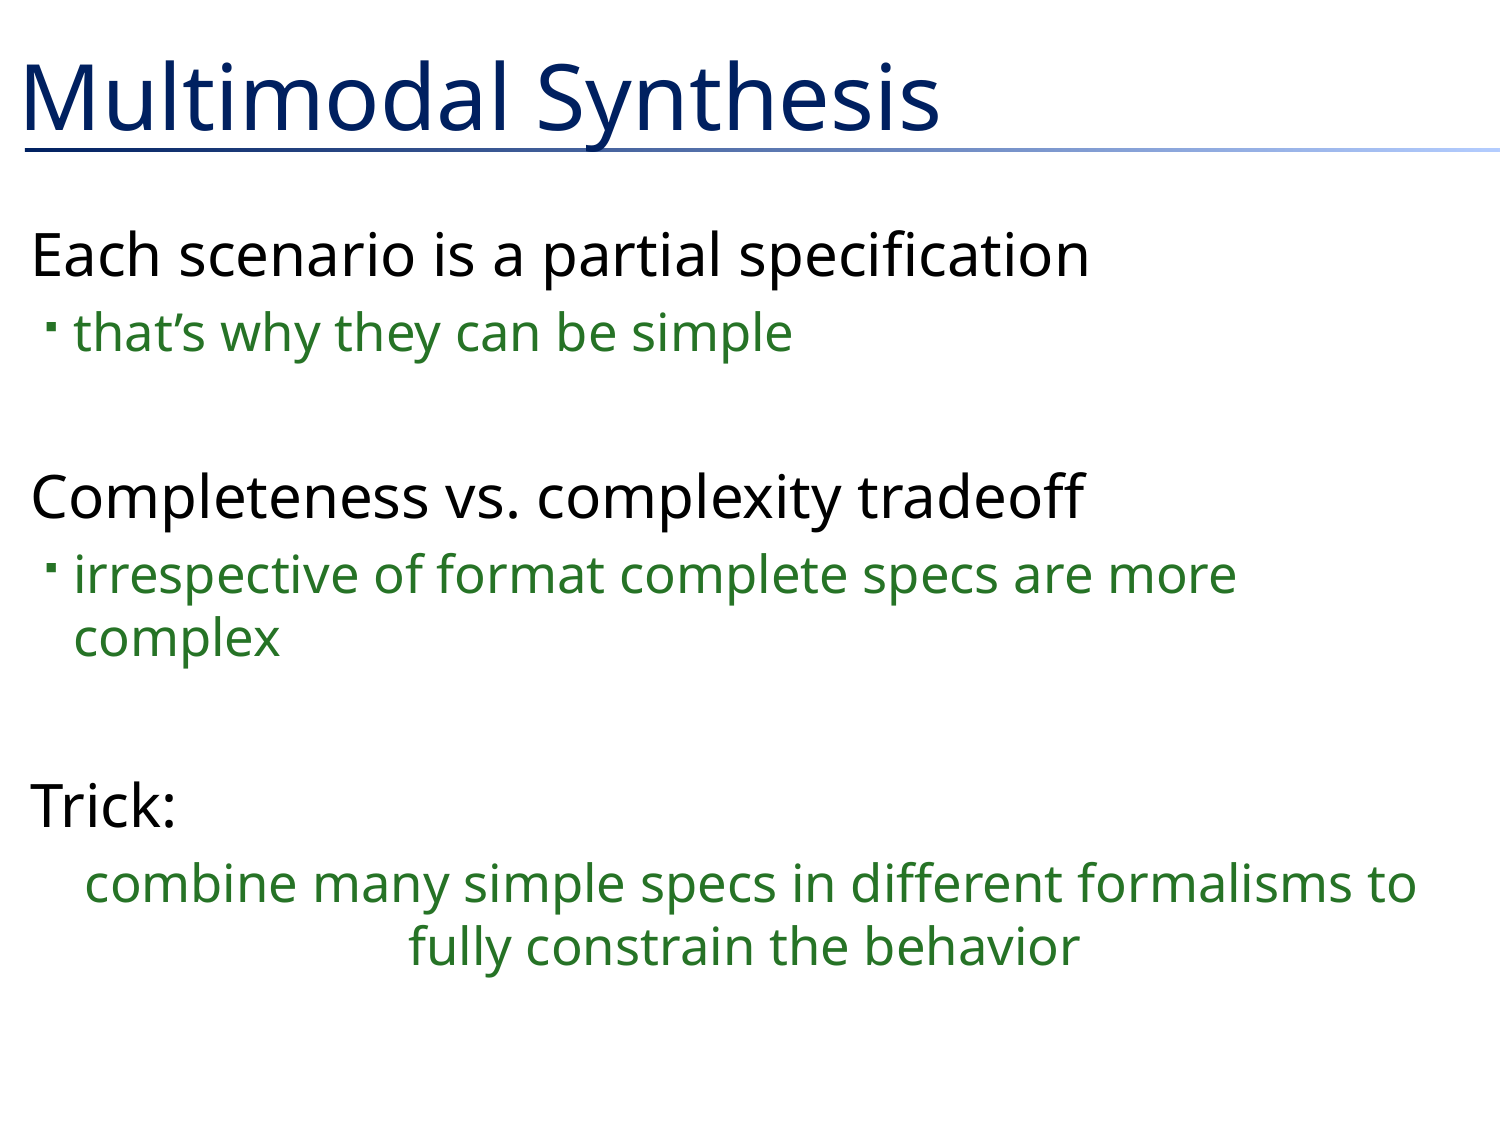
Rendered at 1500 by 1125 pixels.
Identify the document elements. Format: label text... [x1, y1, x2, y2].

list Each scenario is a partial specification that’s why they can be simple Completeness vs. complexity tradeoff irrespective of format complete specs are more complex Trick: combine many simple specs in different formalisms to fully constrain the behavior [0, 209, 1475, 990]
title Multimodal Synthesis [3, 0, 1429, 188]
